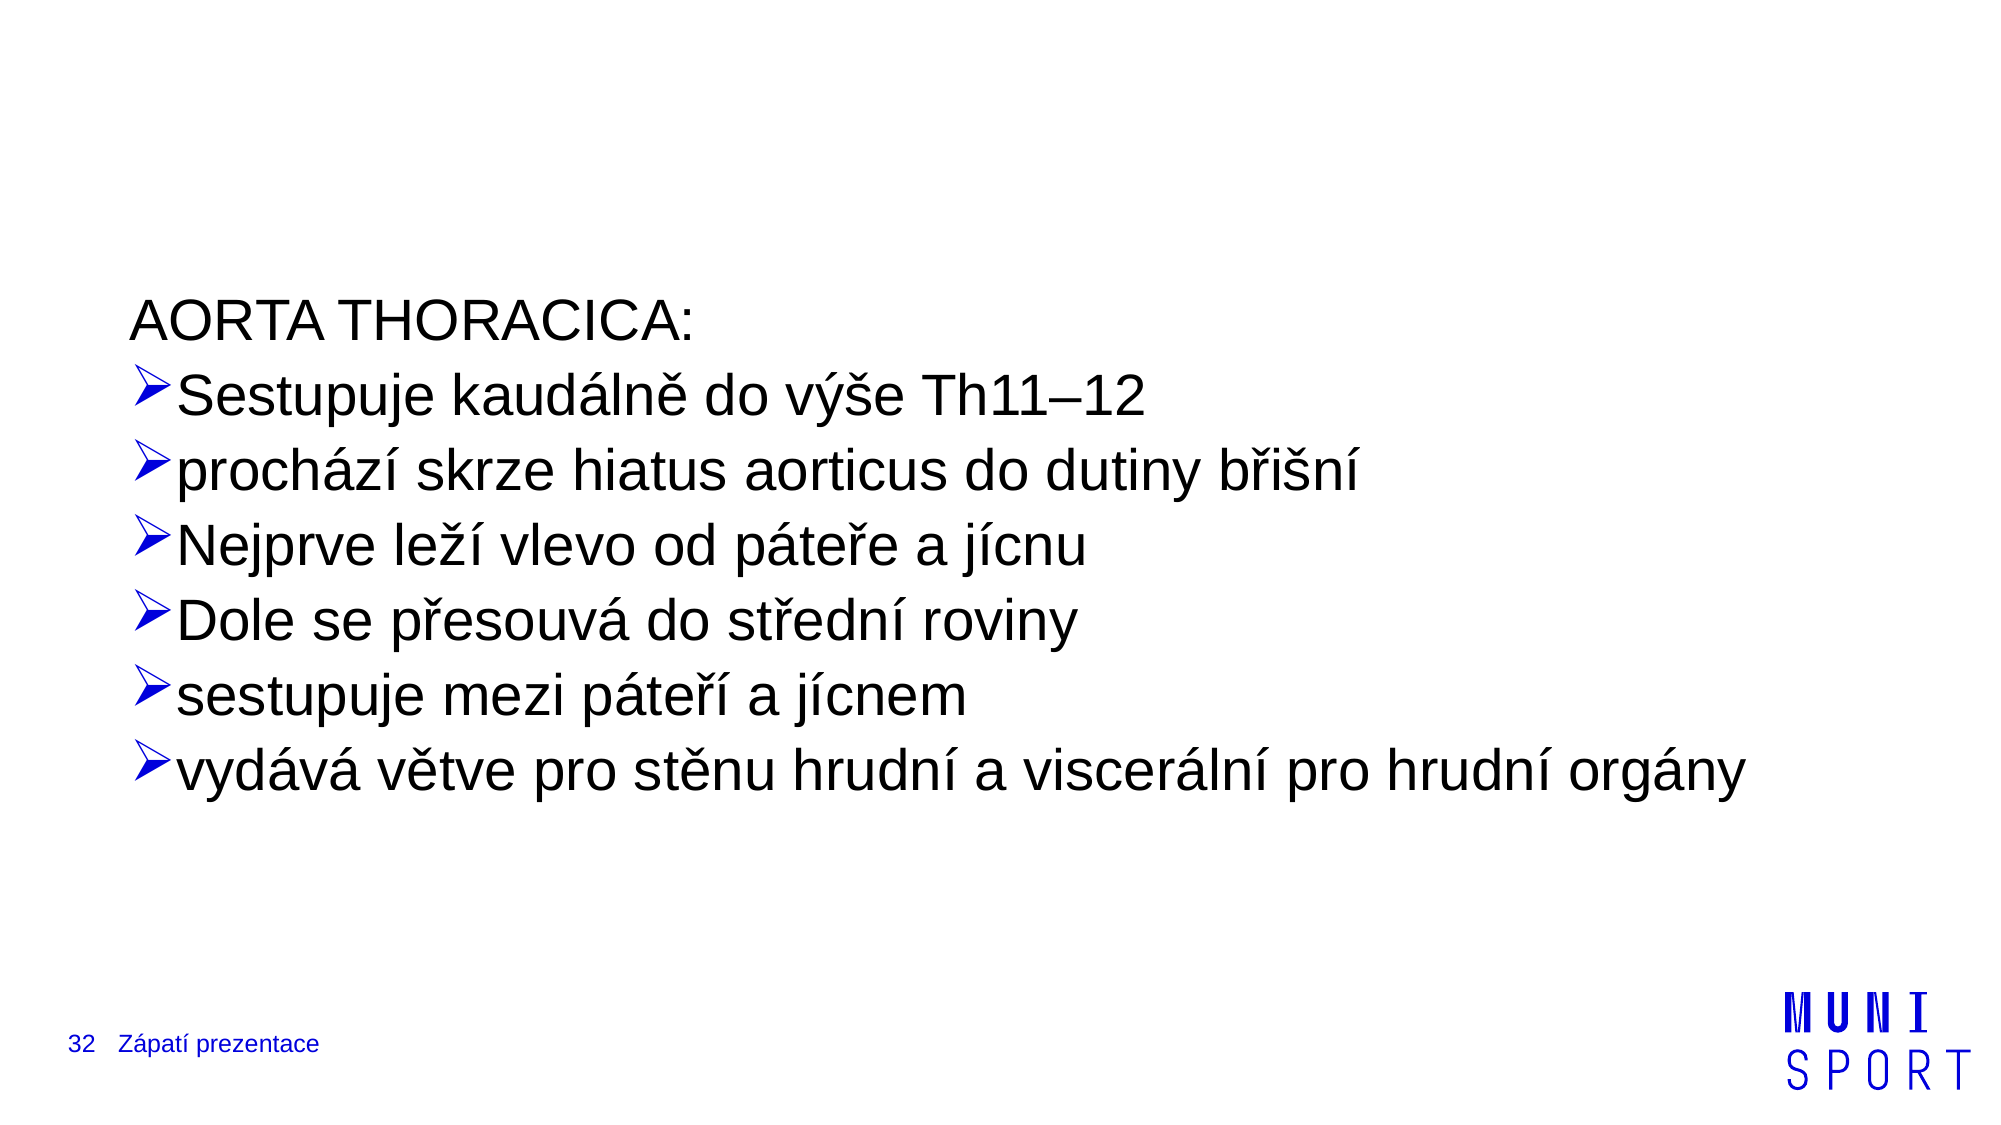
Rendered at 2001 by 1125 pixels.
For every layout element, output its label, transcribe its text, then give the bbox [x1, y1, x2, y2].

list AORTA THORACICA: Sestupuje kaudálně do výše Th11–12 prochází skrze hiatus aorticus do dutiny břišní Nejprve leží vlevo od páteře a jícnu Dole se přesouvá do střední roviny sestupuje mezi páteří a jícnem vydává větve pro stěnu hrudní a viscerální pro hrudní orgány [118, 277, 1883, 957]
slide_number 32 [67, 1021, 110, 1063]
footer Zápatí prezentace [118, 1021, 1418, 1063]
